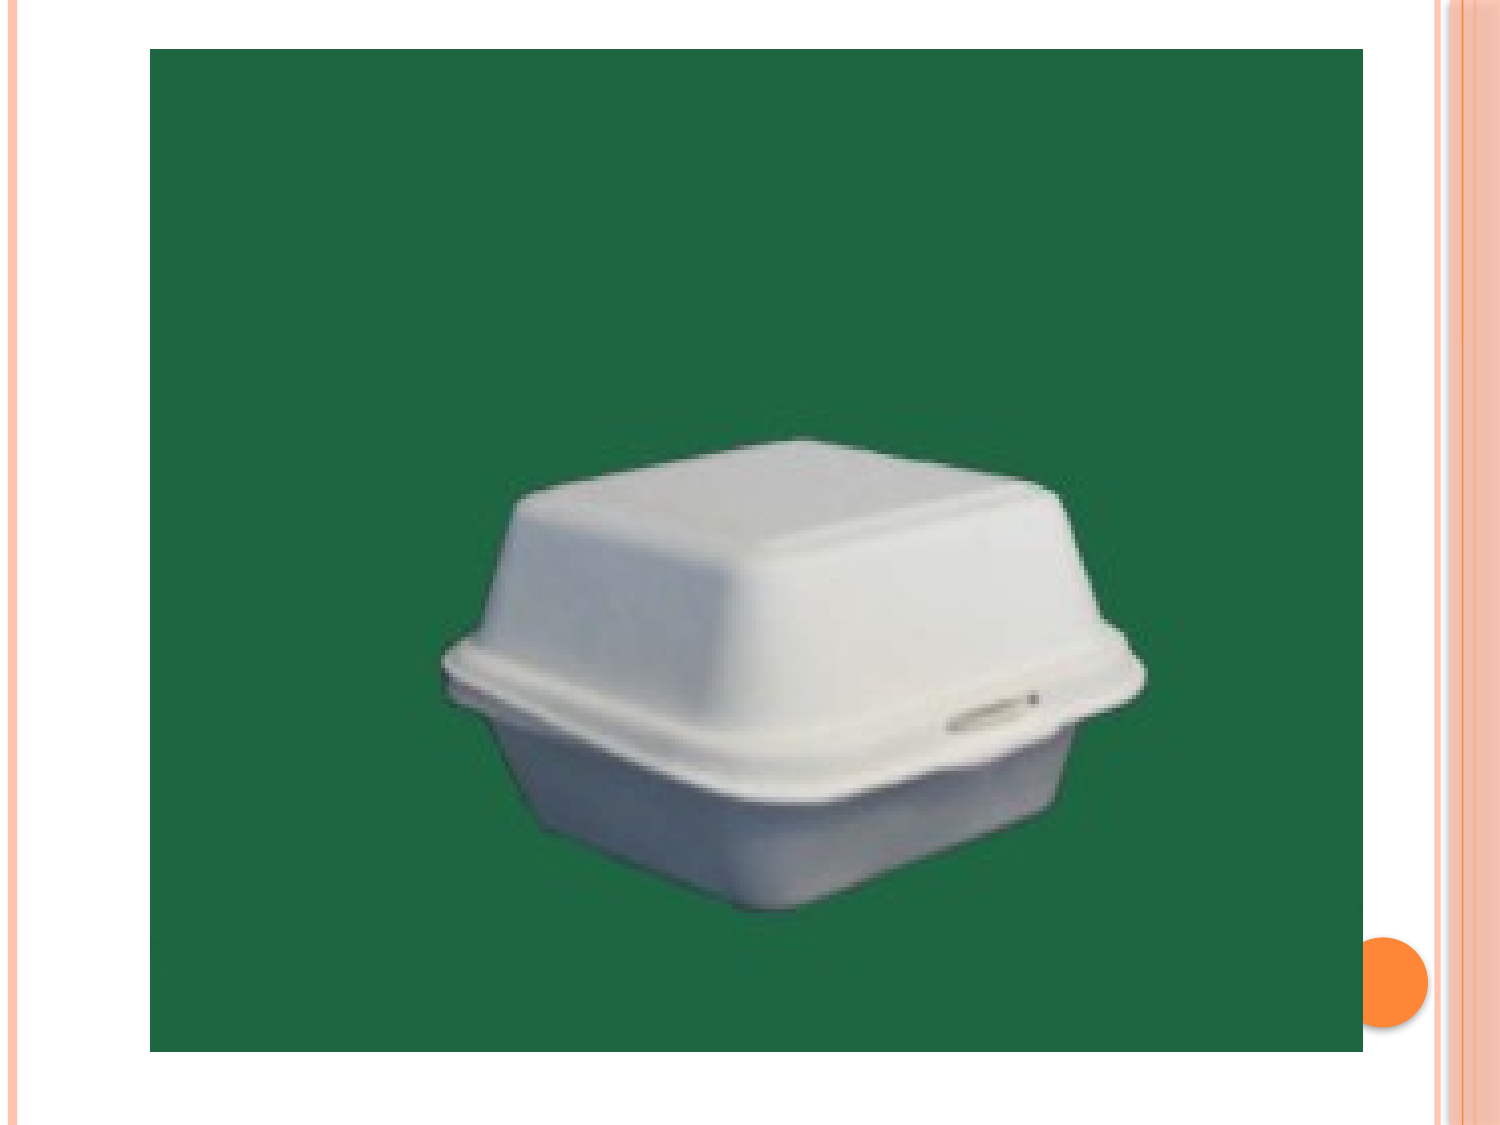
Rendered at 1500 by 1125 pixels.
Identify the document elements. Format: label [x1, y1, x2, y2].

picture [149, 49, 1363, 1053]
